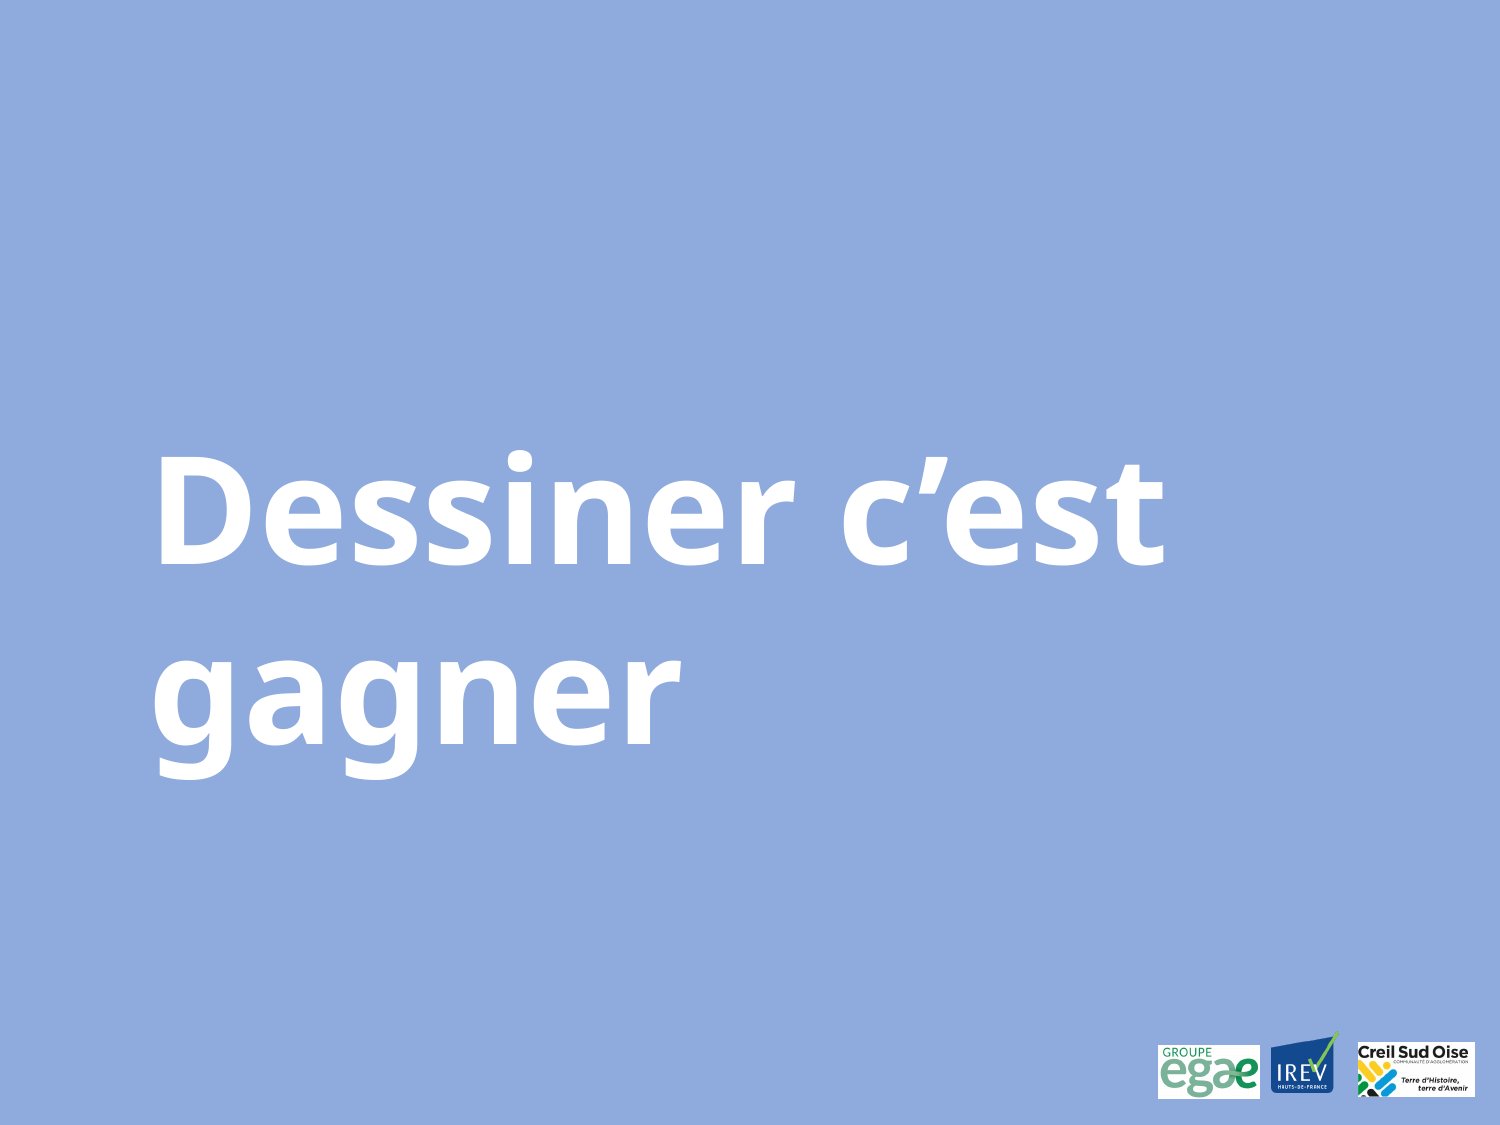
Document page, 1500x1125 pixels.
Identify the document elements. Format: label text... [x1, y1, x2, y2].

text_box Dessiner c’est gagner [134, 406, 1434, 782]
picture [1358, 1042, 1475, 1097]
picture [1271, 1031, 1339, 1093]
picture [1158, 1045, 1260, 1099]
